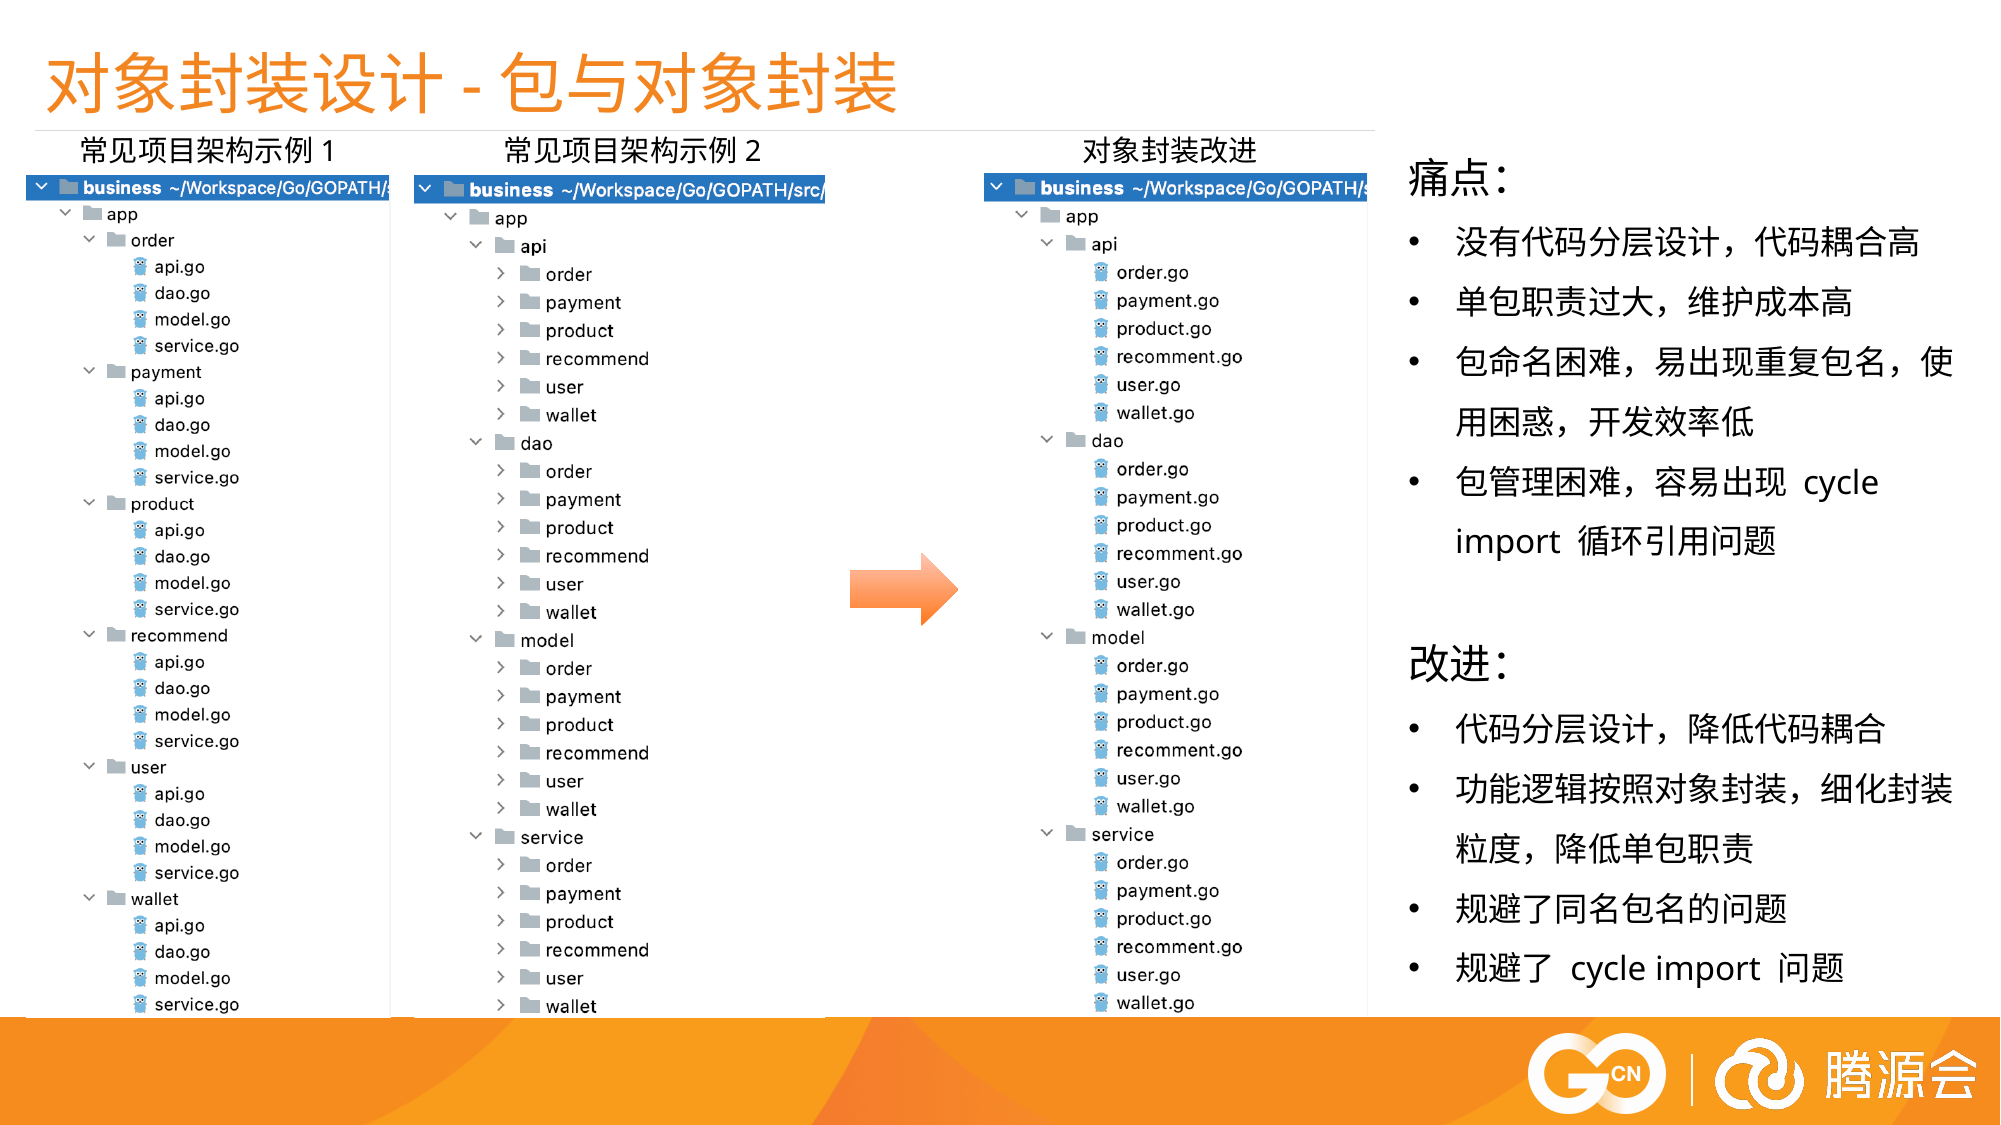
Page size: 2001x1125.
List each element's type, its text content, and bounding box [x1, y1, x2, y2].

text_box 痛点： 没有代码分层设计，代码耦合高 单包职责过大，维护成本高 包命名困难，易出现重复包名，使用困惑，开发效率低 包管理困难，容易出现 cycle import 循环引用问题 改进： 代码分层设计，降低代码耦合 功能逻辑按照对象封装，细化封装粒度，降低单包职责 规避了同名包名的问题 规避了 cycle import 问题 [1393, 118, 1969, 995]
text_box 对象封装设计-包与对象封装 [29, 34, 1396, 129]
text_box [850, 552, 959, 626]
text_box 对象封装改进 [1067, 124, 1273, 173]
text_box 常见项目架构示例1 [64, 124, 353, 174]
text_box 常见项目架构示例2 [489, 124, 777, 174]
picture [0, 173, 2001, 1125]
